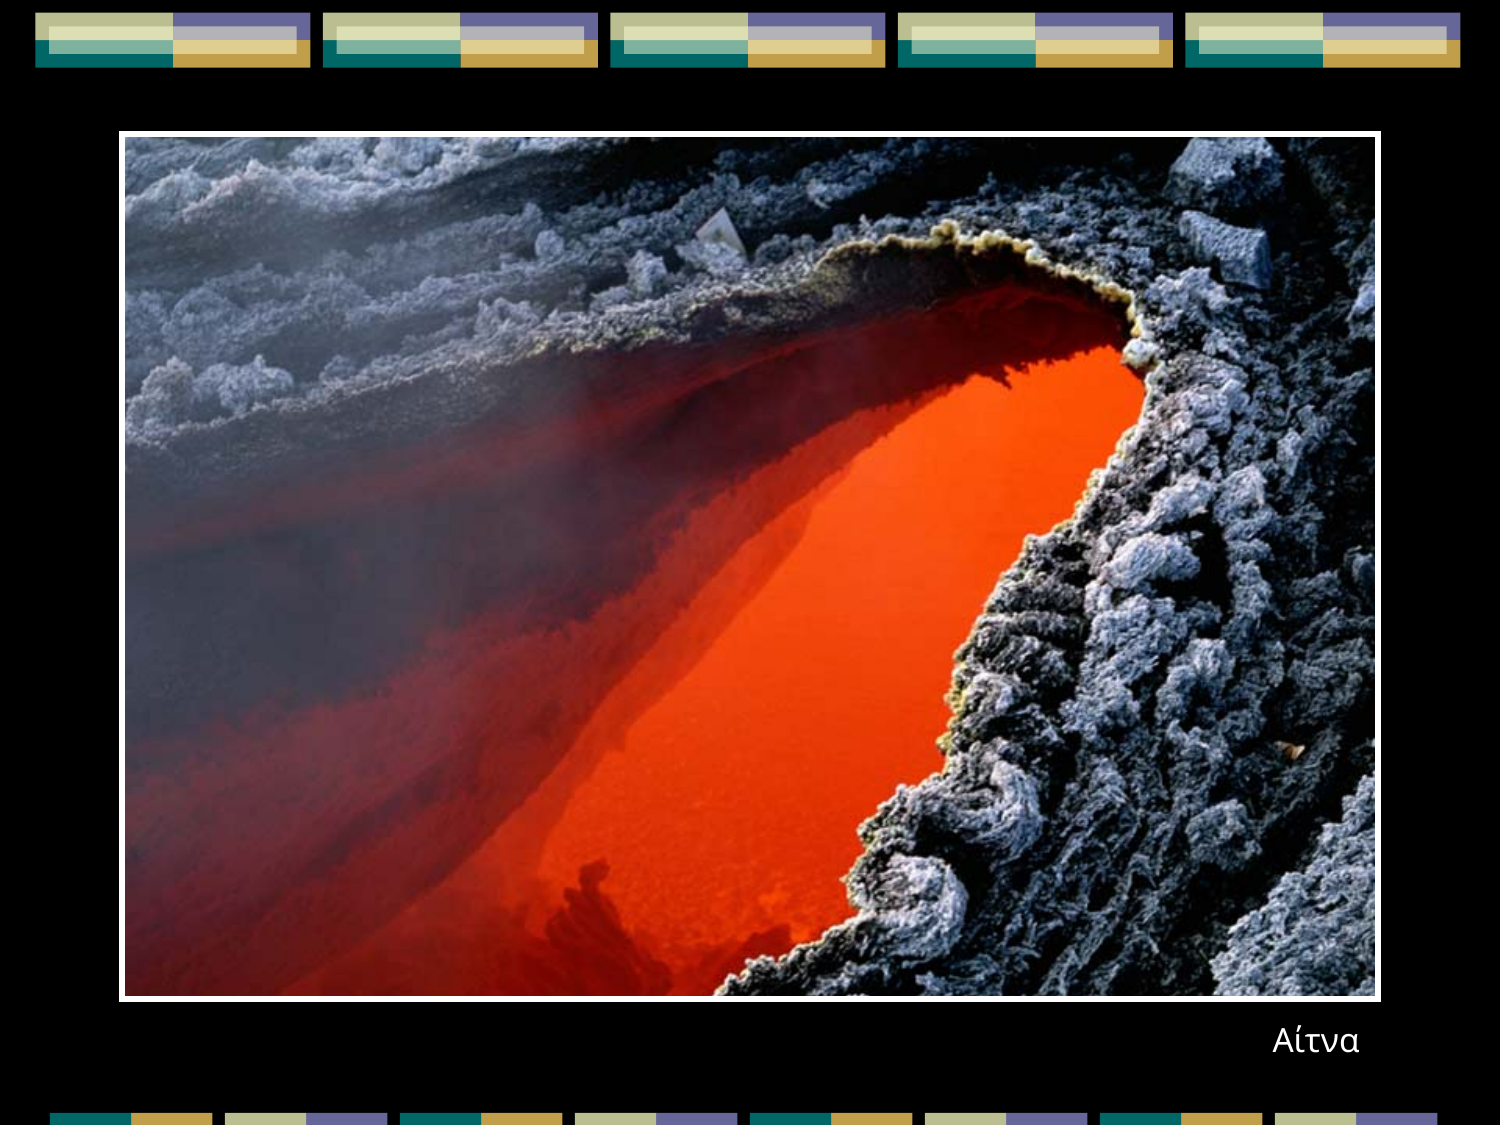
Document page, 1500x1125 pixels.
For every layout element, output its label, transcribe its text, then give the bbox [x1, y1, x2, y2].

text_box Αίτνα [1257, 1011, 1375, 1067]
picture [124, 137, 1376, 996]
